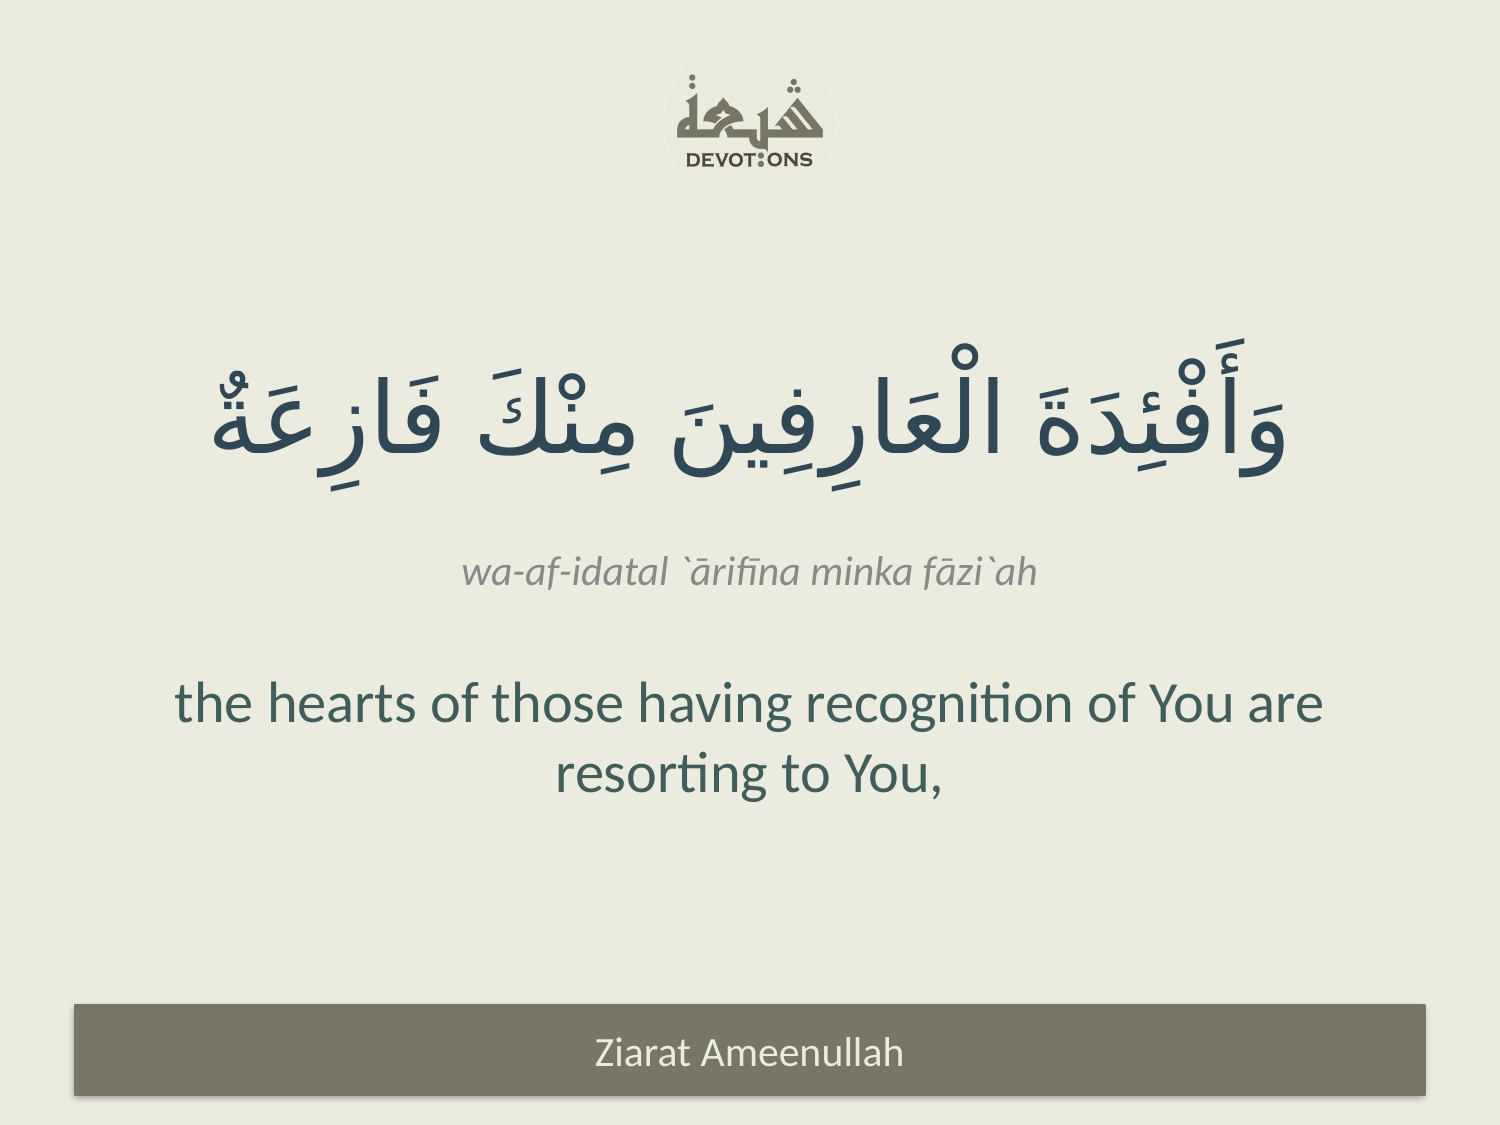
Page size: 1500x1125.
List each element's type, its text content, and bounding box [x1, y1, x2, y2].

text_box وَأَفْئِدَةَ الْعَارِفِينَ مِنْكَ فَازِعَةٌ wa-af-idatal `ārifīna minka fāzi`ah the hearts of those having recognition of You are resorting to You, [74, 346, 1425, 811]
text_box Ziarat Ameenullah [580, 1017, 920, 1083]
picture [656, 29, 844, 218]
text_box [74, 1004, 1426, 1096]
